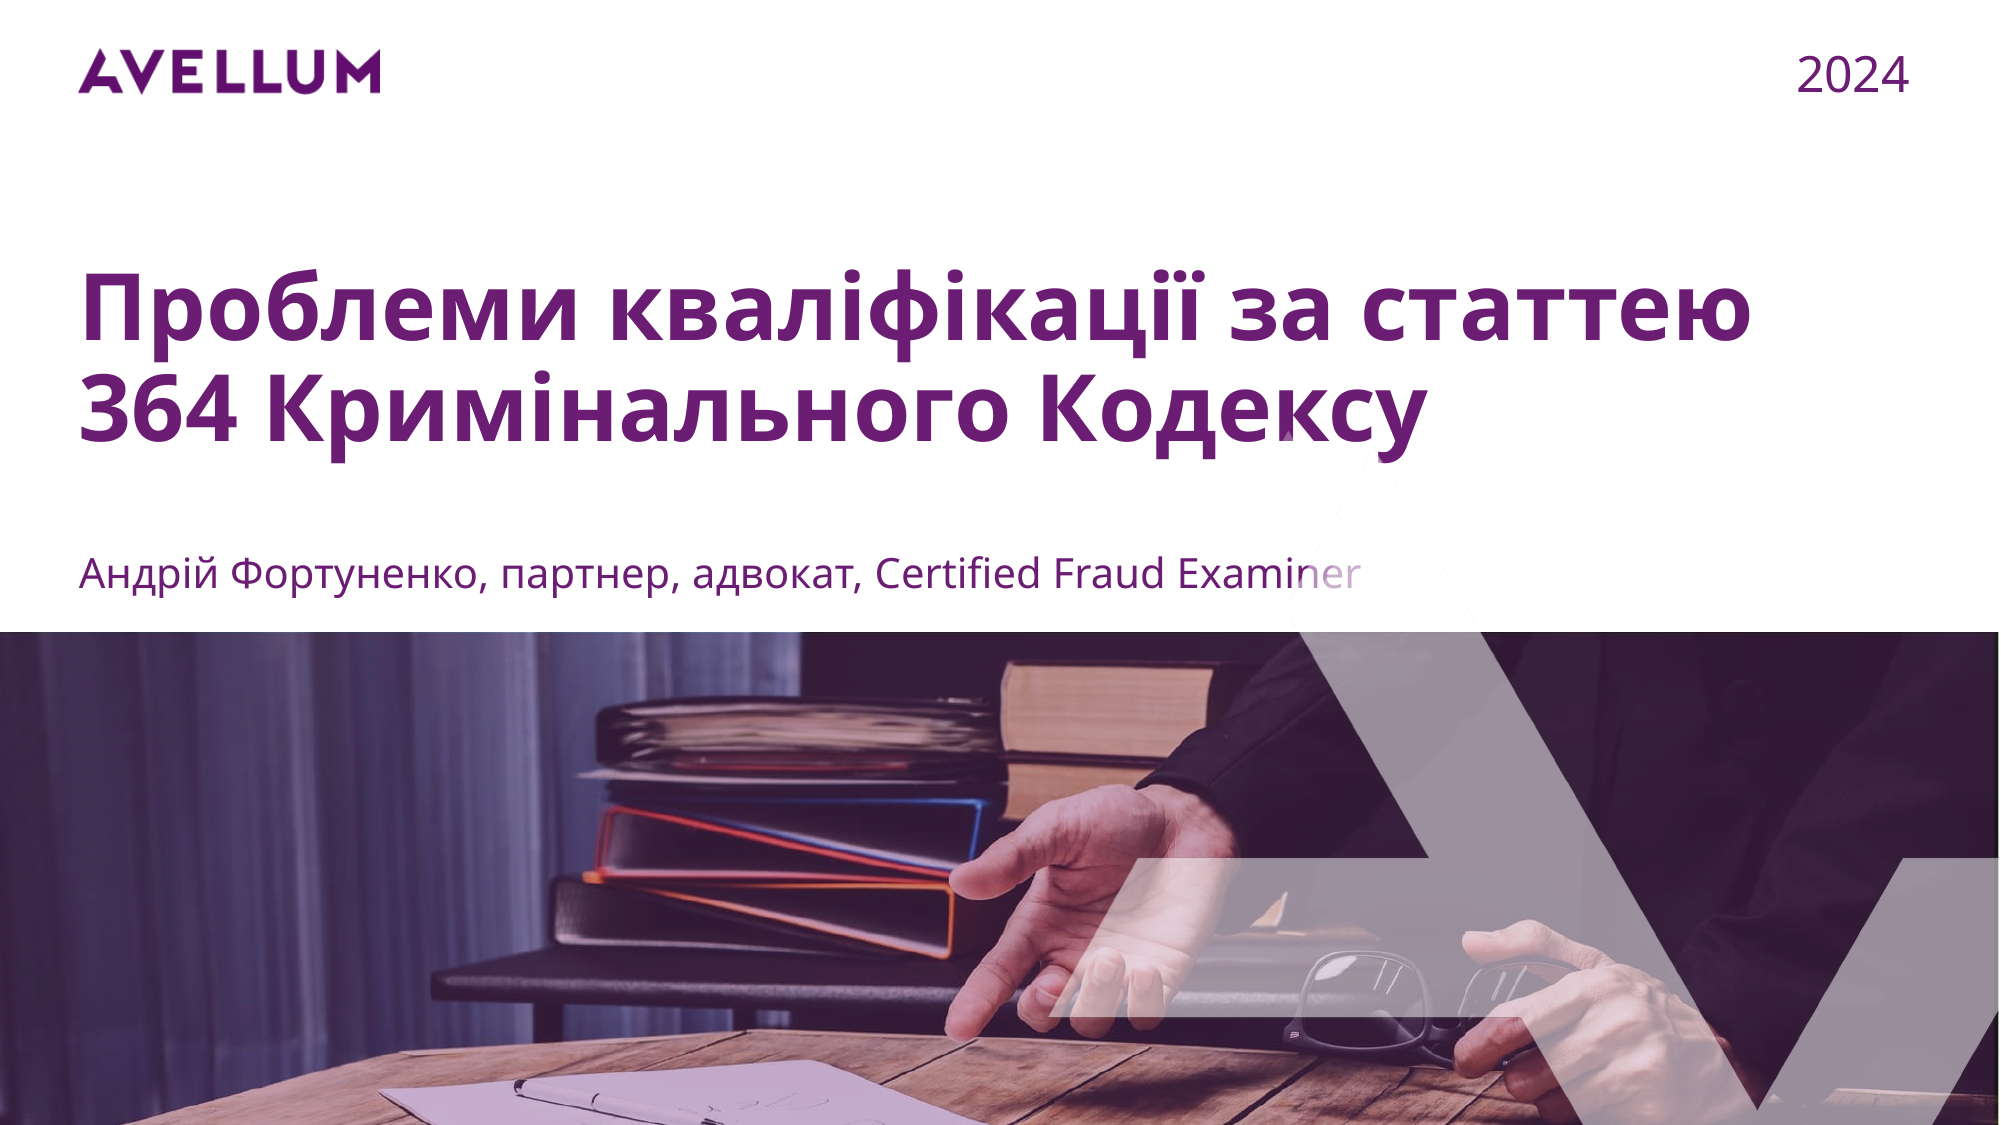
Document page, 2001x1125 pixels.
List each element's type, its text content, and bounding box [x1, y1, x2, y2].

picture [0, 430, 2000, 1125]
title Проблеми кваліфікації за статтею 364 Кримінального Кодексу [78, 247, 1812, 474]
text_box Андрій Фортуненко, партнер, адвокат, Certified Fraud Examiner [78, 532, 962, 619]
text_box 2024 [1688, 21, 2000, 123]
picture [78, 48, 380, 96]
